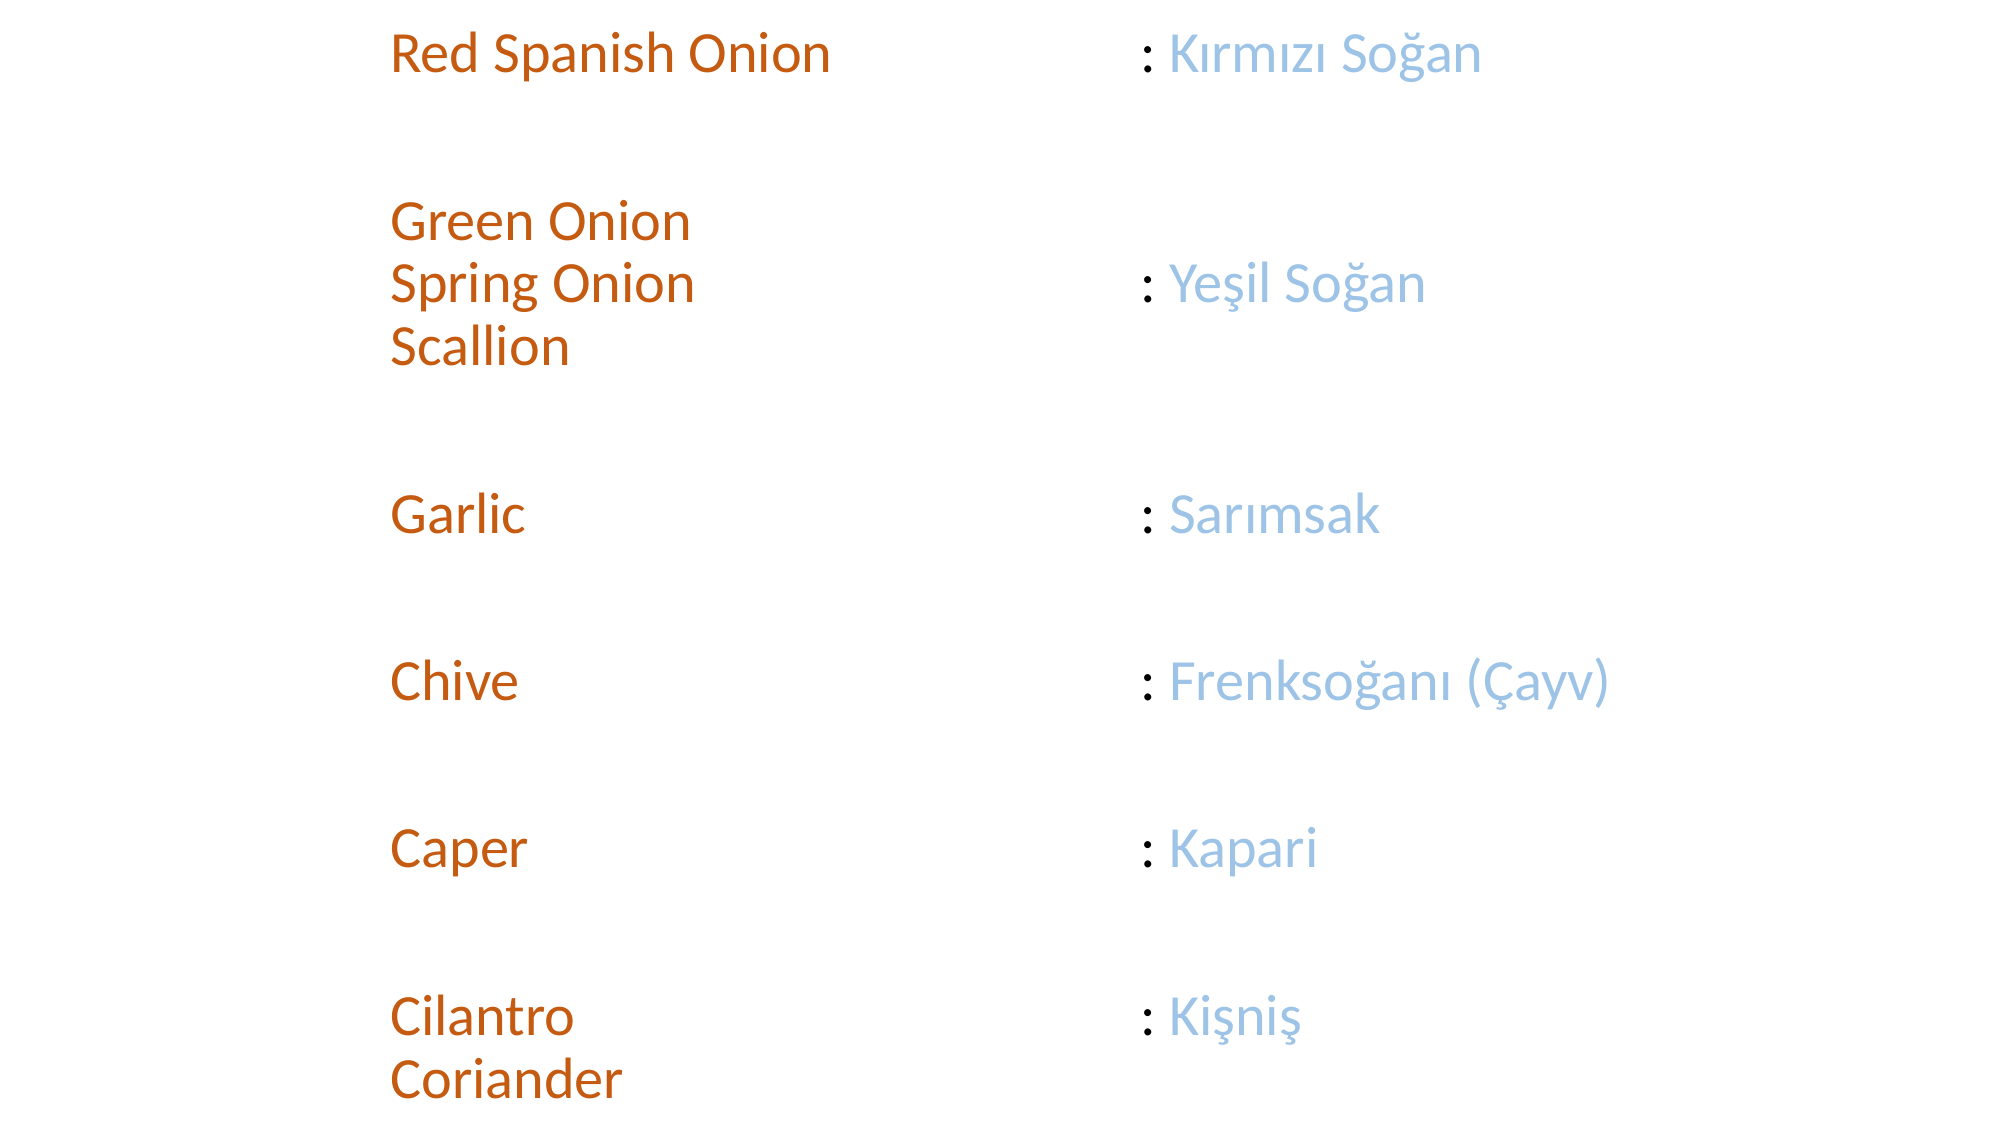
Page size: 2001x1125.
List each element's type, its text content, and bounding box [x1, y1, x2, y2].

list Red Spanish Onion : Kırmızı Soğan Green Onion Spring Onion : Yeşil Soğan Scallion Garlic : Sarımsak Chive : Frenksoğanı (Çayv) Caper : Kapari Cilantro : Kişniş Coriander [375, 15, 2000, 1125]
